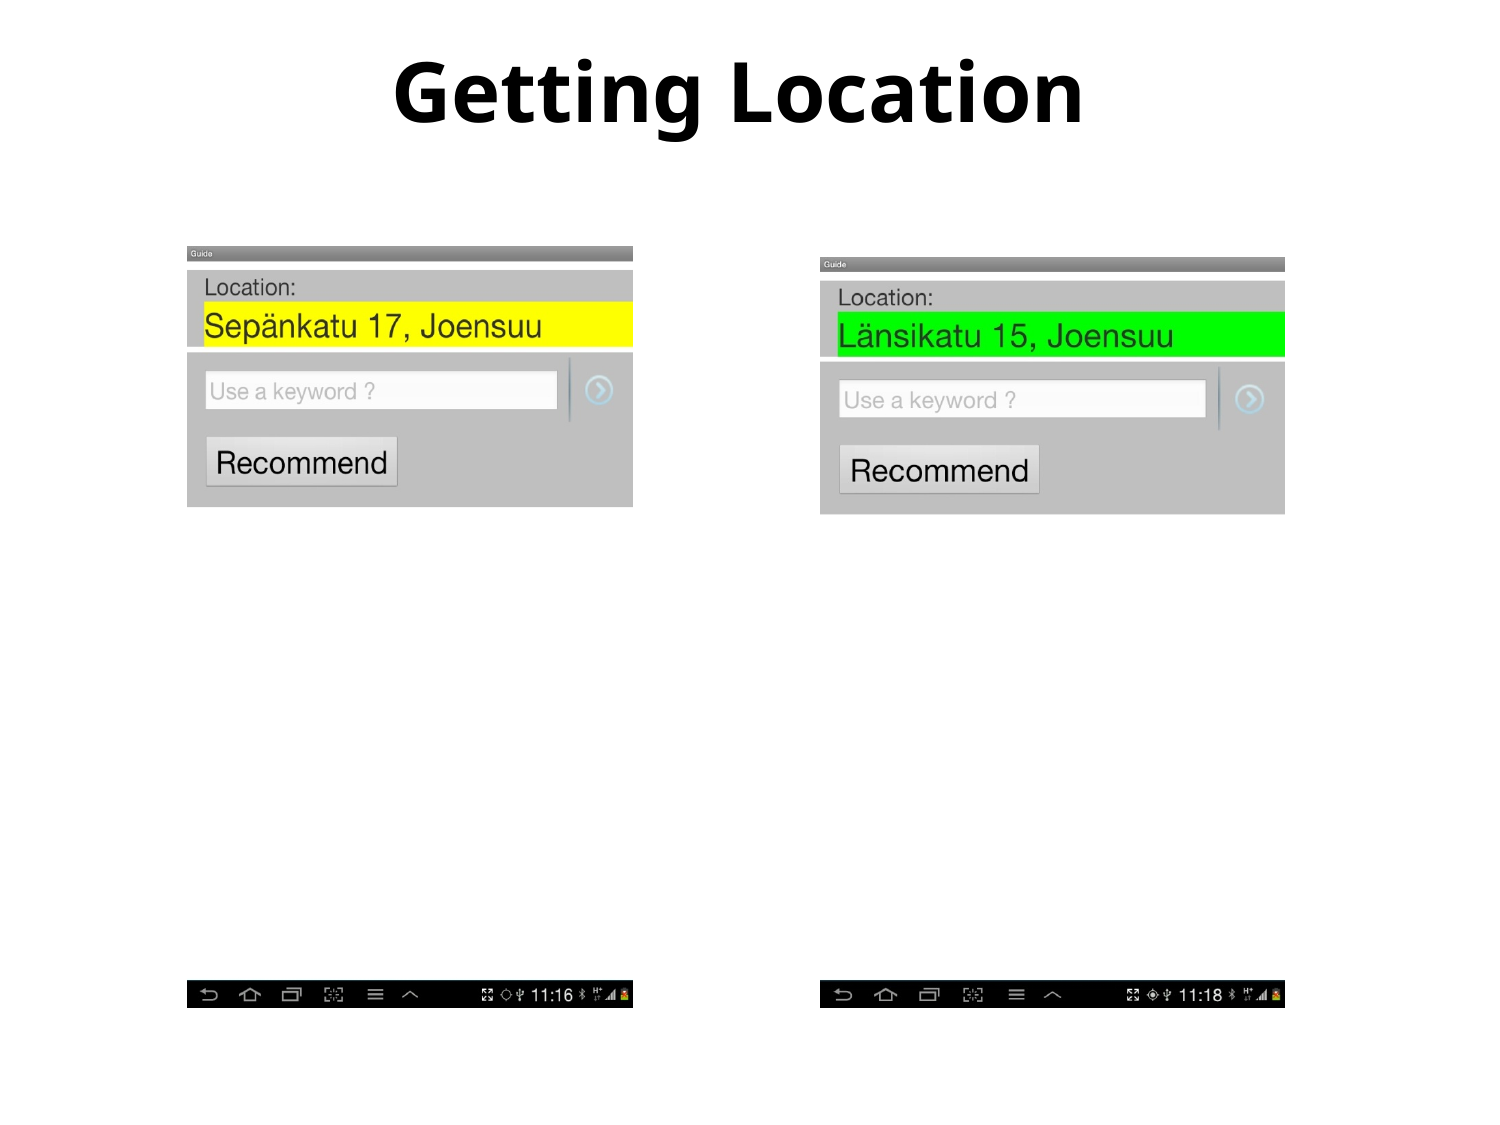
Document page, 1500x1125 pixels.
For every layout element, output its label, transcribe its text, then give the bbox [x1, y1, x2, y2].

picture [187, 245, 634, 1008]
title Getting Location [74, 44, 1426, 233]
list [820, 257, 1285, 1008]
